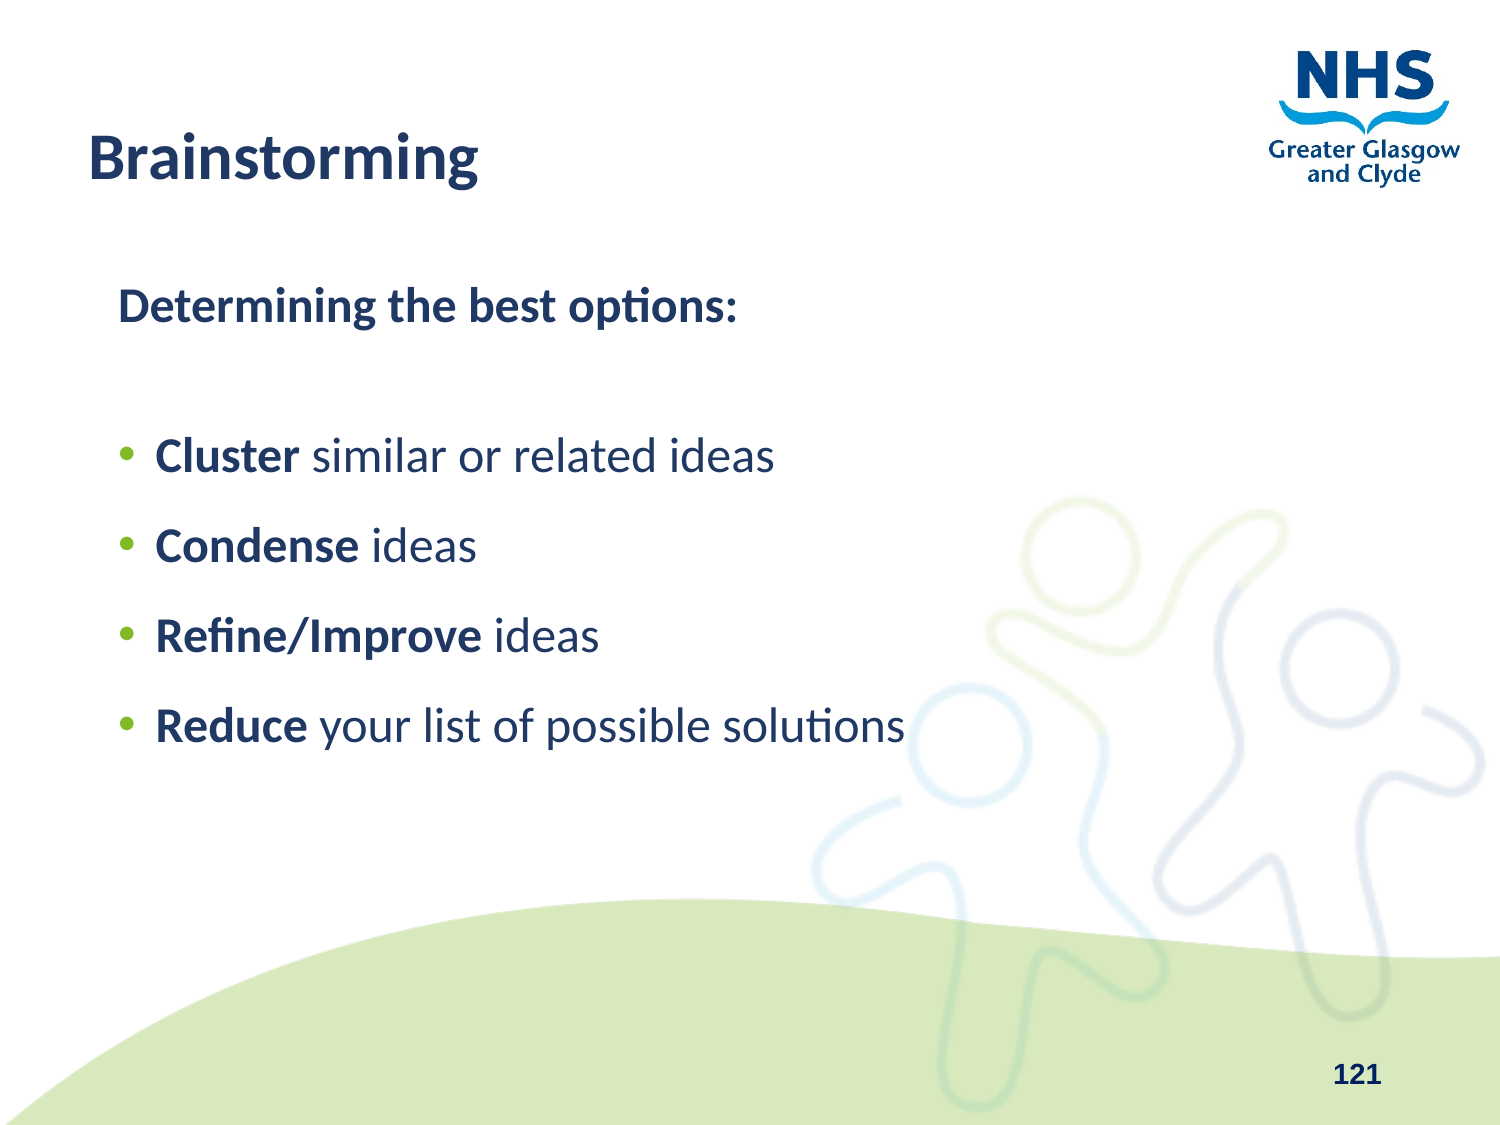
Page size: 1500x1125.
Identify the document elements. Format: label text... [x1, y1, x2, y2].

picture [1268, 50, 1460, 188]
slide_number 121 [1059, 1042, 1397, 1103]
list Determining the best options: Cluster similar or related ideas Condense ideas Refine/Improve ideas Reduce your list of possible solutions [103, 265, 1397, 979]
picture [0, 478, 1500, 1125]
title Brainstorming [0, 113, 1217, 202]
